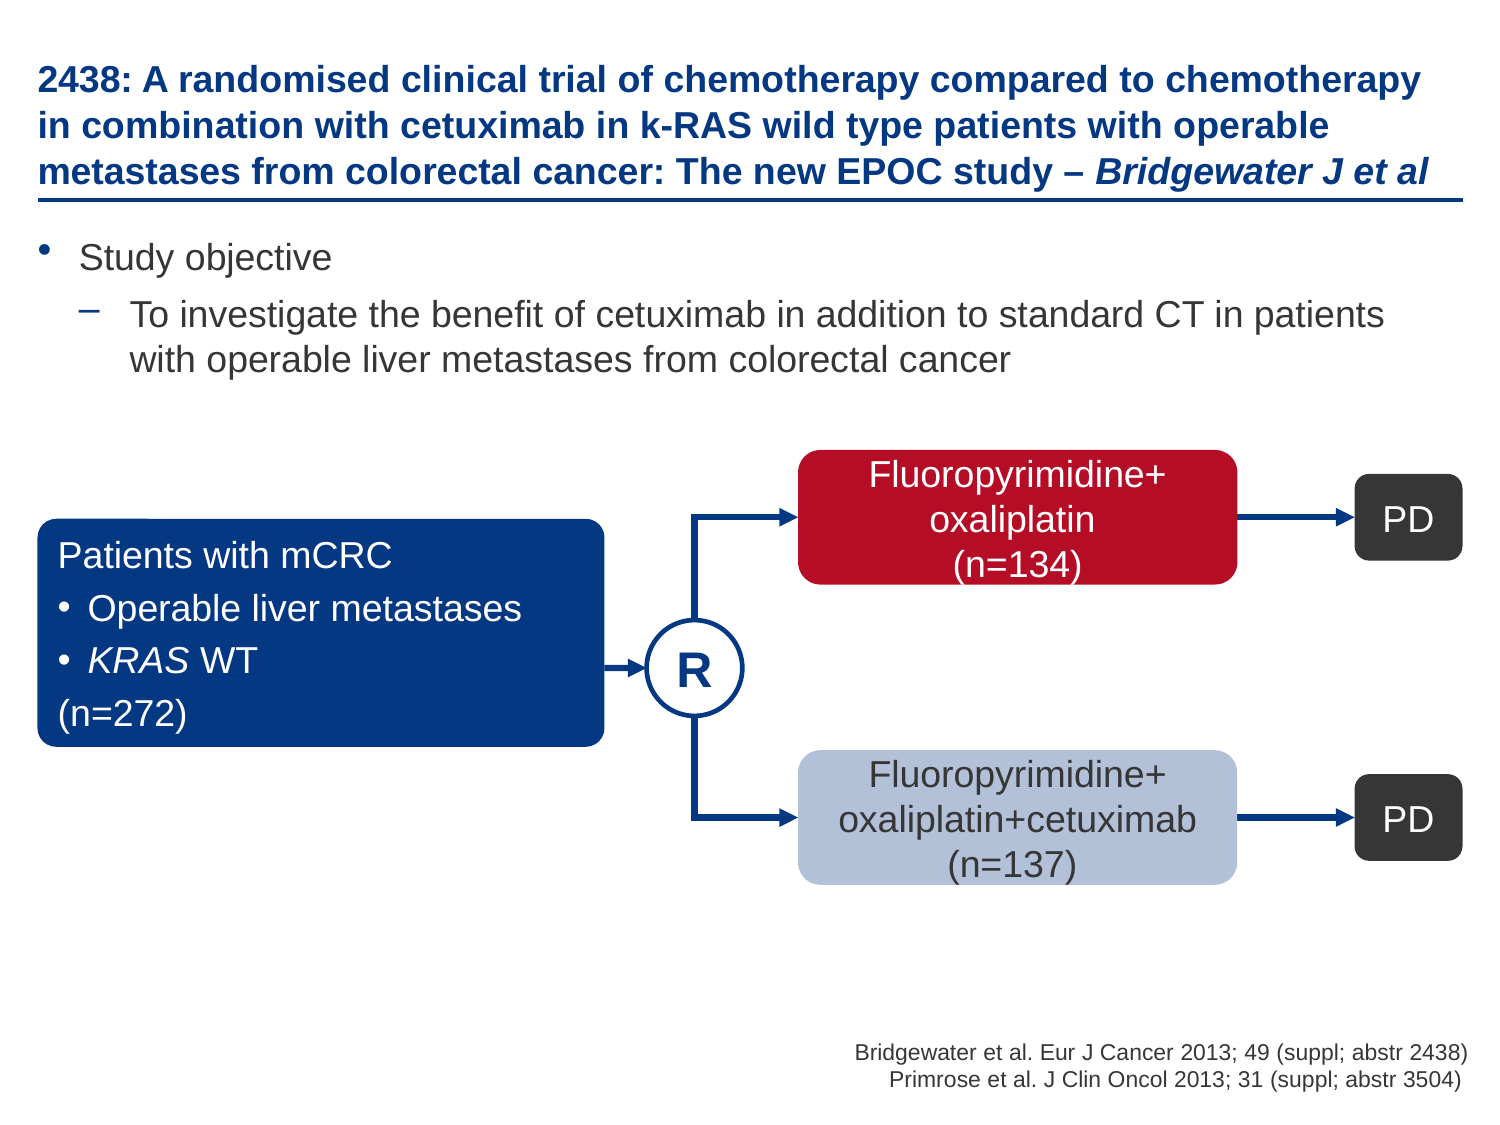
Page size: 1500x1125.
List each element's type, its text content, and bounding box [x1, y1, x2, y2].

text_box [37, 449, 1463, 886]
text_box Bridgewater et al. Eur J Cancer 2013; 49 (suppl; abstr 2438) Primrose et al. J Clin Oncol 2013; 31 (suppl; abstr 3504) [854, 1037, 1469, 1093]
title 2438: A randomised clinical trial of chemotherapy compared to chemotherapy in combination with cetuximab in k-RAS wild type patients with operable metastases from colorectal cancer: The new EPOC study – Bridgewater J et al [37, 37, 1463, 192]
list Study objective To investigate the benefit of cetuximab in addition to standard CT in patients with operable liver metastases from colorectal cancer [37, 224, 1463, 421]
